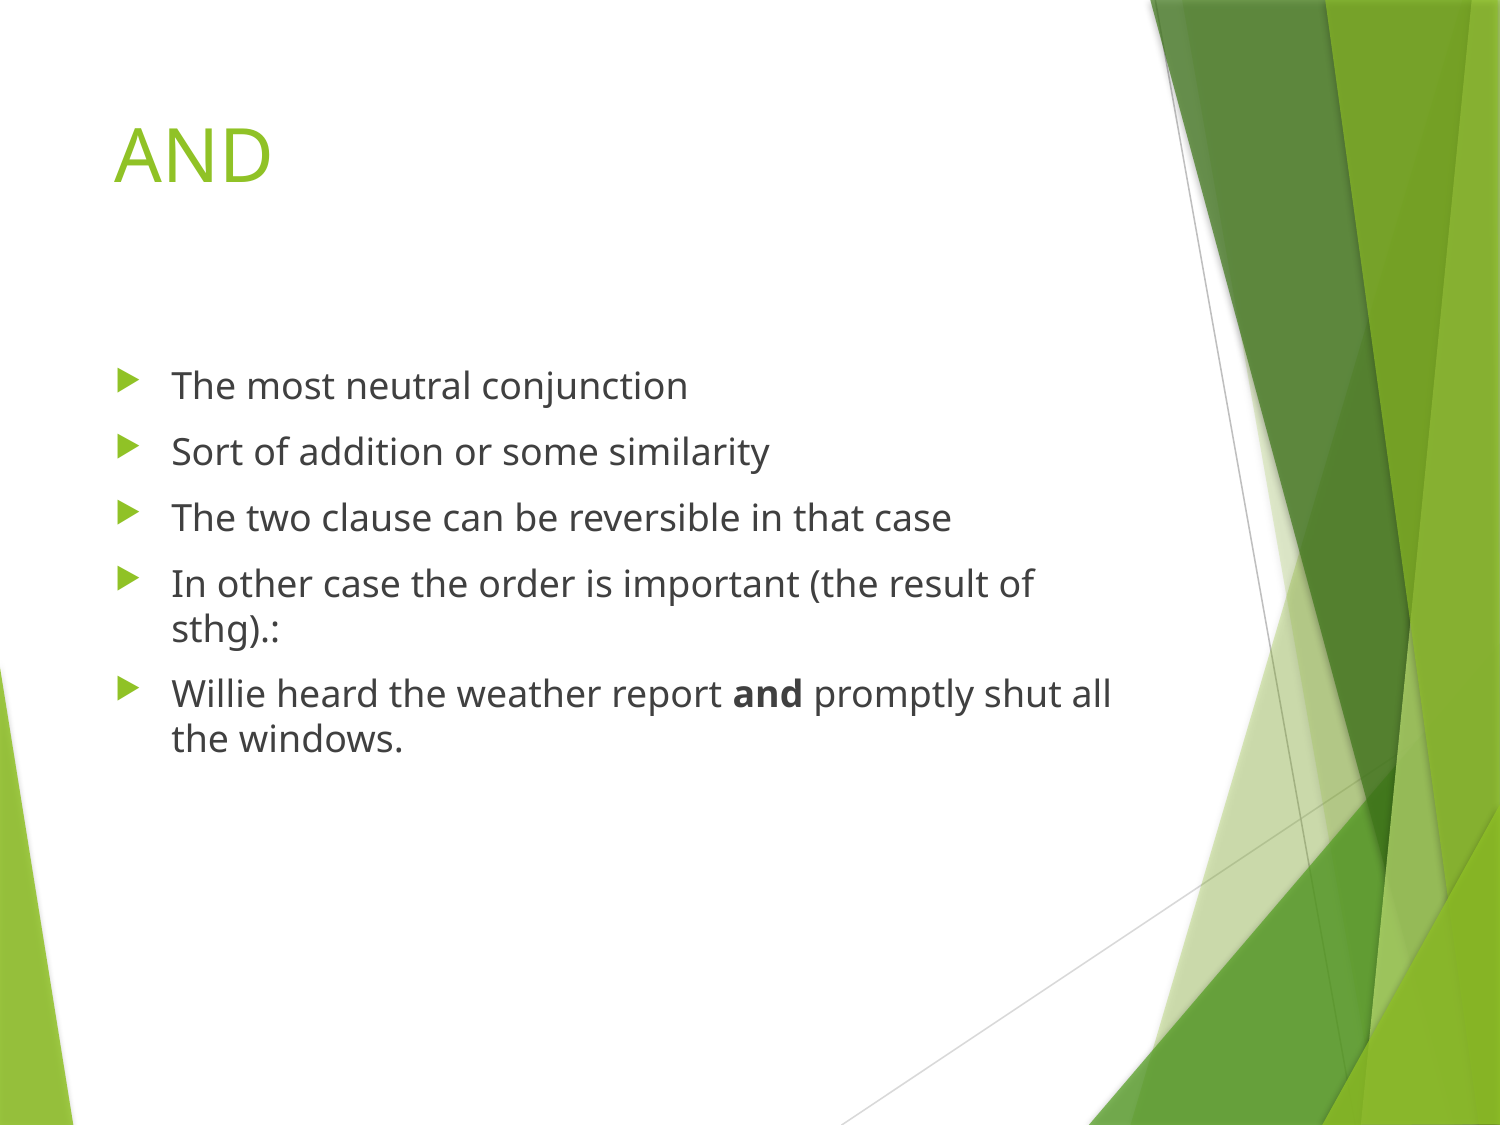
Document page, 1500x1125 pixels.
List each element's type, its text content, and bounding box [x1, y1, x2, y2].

list The most neutral conjunction Sort of addition or some similarity The two clause can be reversible in that case In other case the order is important (the result of sthg).: Willie heard the weather report and promptly shut all the windows. [99, 354, 1142, 992]
title AND [99, 99, 1142, 317]
